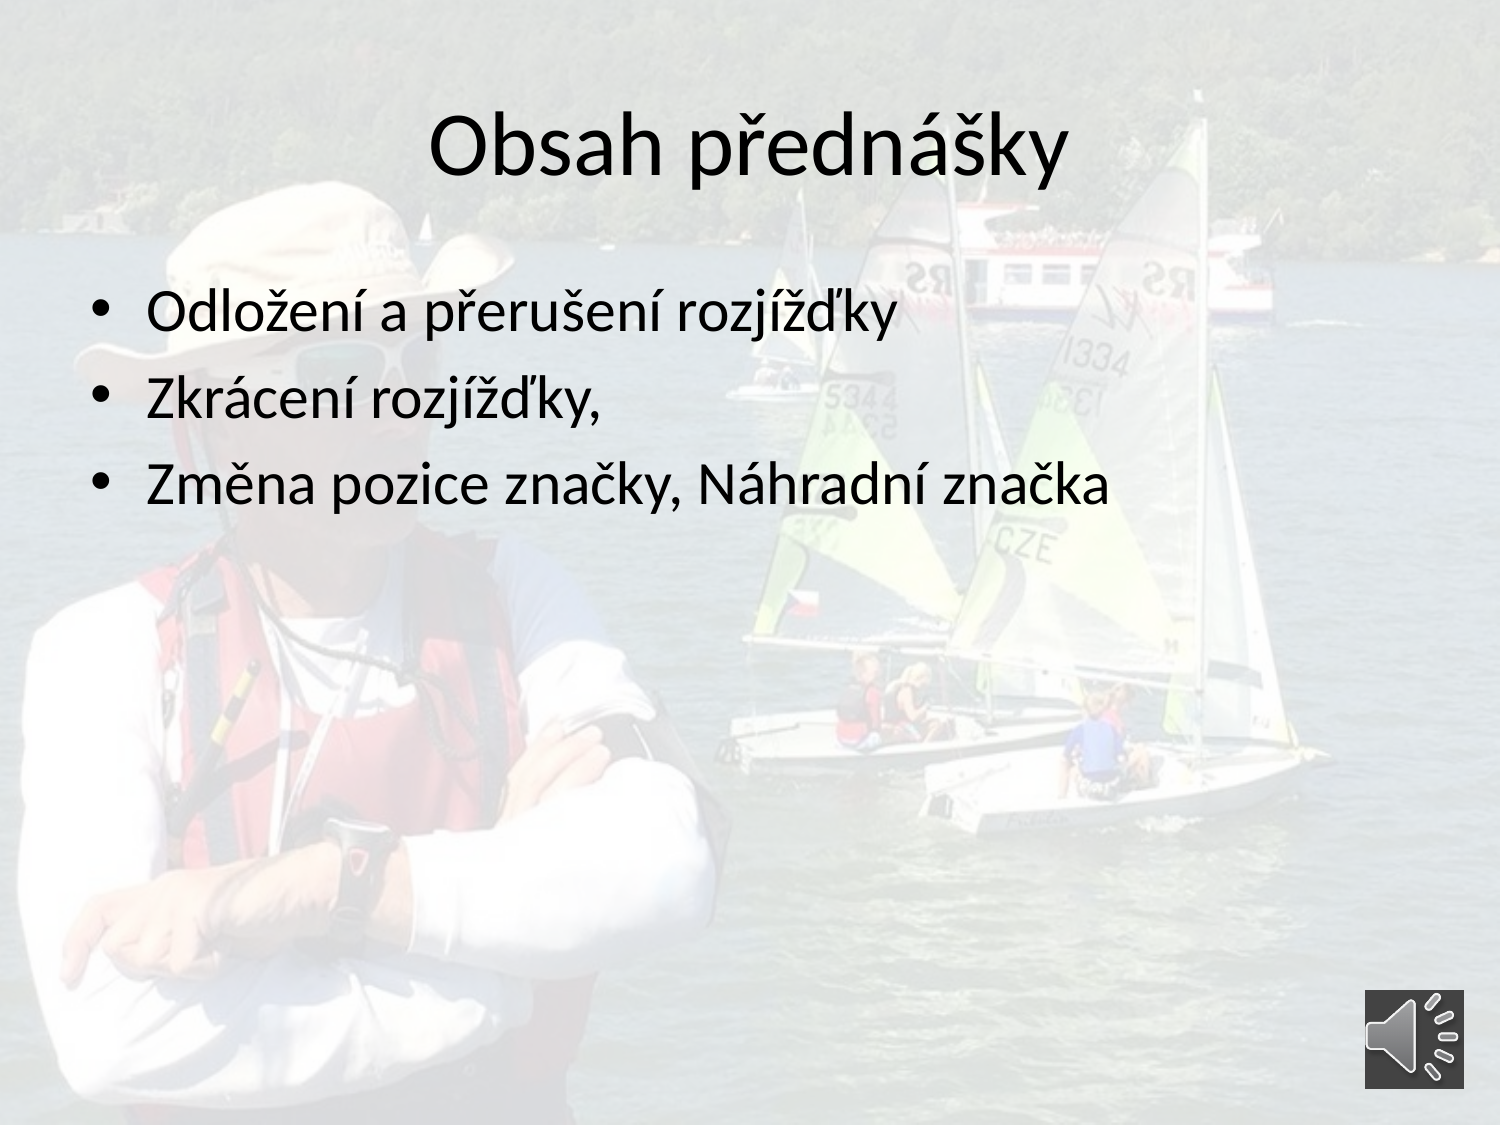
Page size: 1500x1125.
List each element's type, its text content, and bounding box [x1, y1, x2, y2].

list Odložení a přerušení rozjížďky Zkrácení rozjížďky, Změna pozice značky, Náhradní značka [75, 262, 1425, 1005]
title Obsah přednášky [75, 45, 1425, 233]
picture [1364, 989, 1465, 1090]
